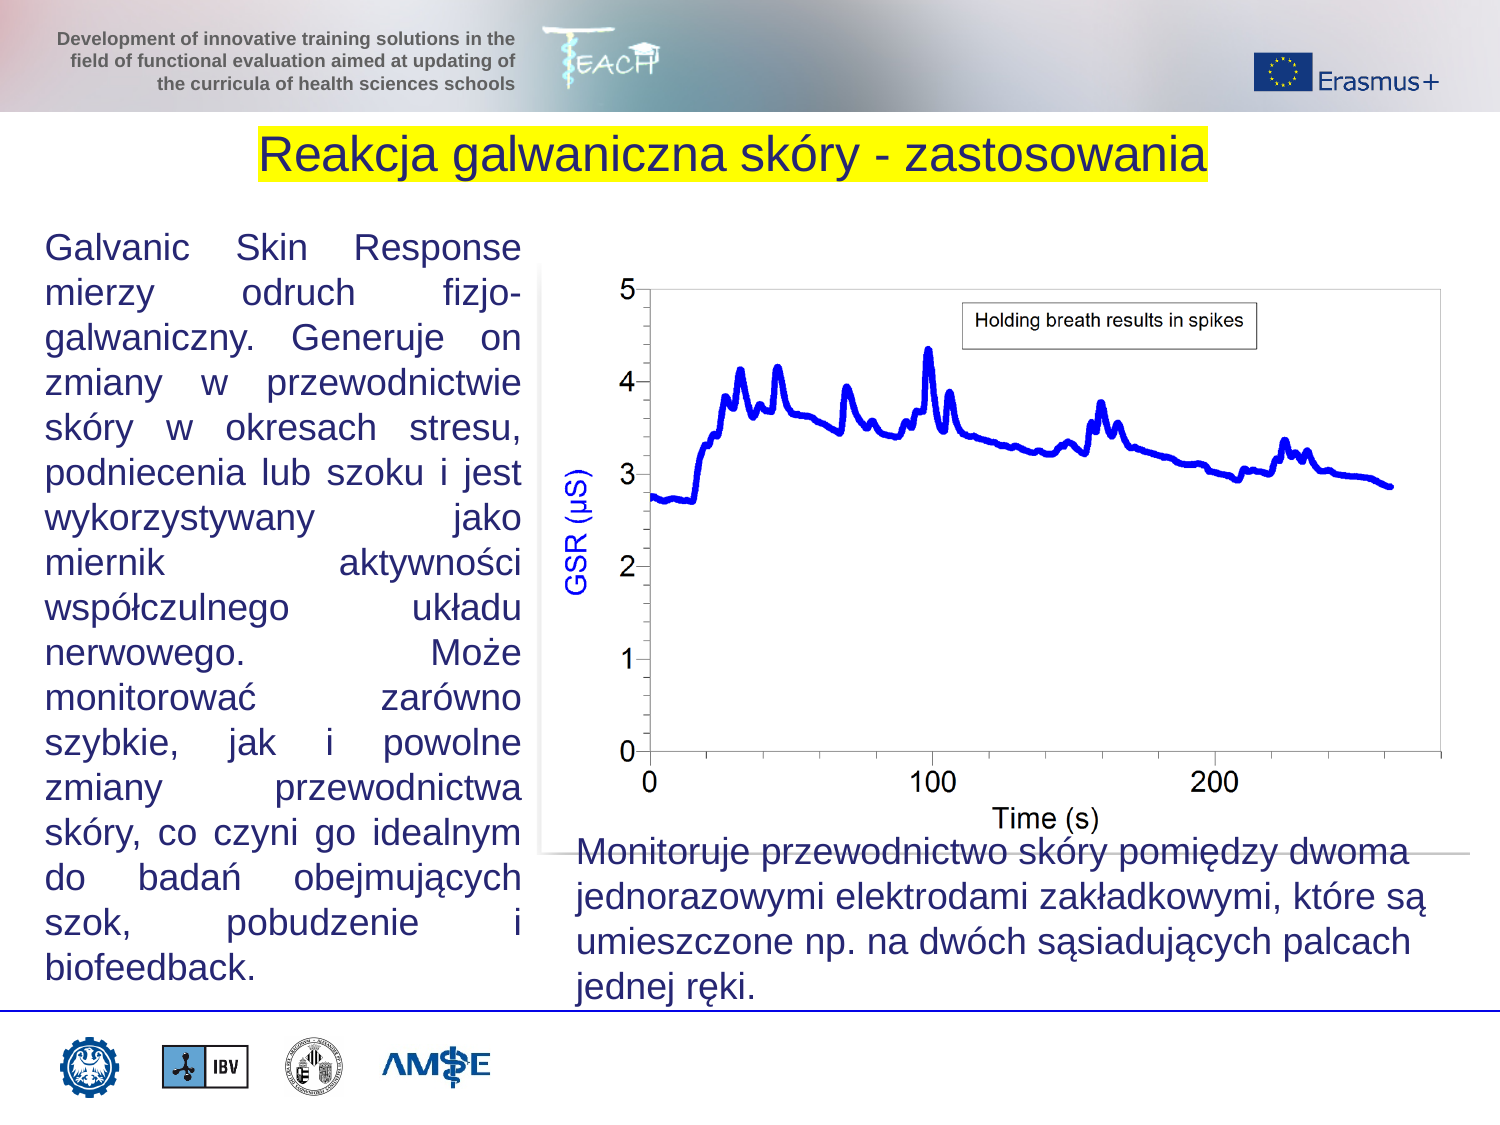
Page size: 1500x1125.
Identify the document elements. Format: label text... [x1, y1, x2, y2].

picture [161, 1044, 249, 1089]
text_box Reakcja galwaniczna skóry - zastosowania [29, 113, 1436, 189]
picture [536, 263, 1471, 855]
text_box Galvanic Skin Response mierzy odruch fizjo-galwaniczny. Generuje on zmiany w przewodnictwie skóry w okresach stresu, podniecenia lub szoku i jest wykorzystywany jako miernik aktywności współczulnego układu nerwowego. Może monitorować zarówno szybkie, jak i powolne zmiany przewodnictwa skóry, co czyni go idealnym do badań obejmujących szok, pobudzenie i biofeedback. [29, 215, 537, 996]
picture [53, 1035, 126, 1099]
picture [0, 1, 1500, 112]
text_box Monitoruje przewodnictwo skóry pomiędzy dwoma jednorazowymi elektrodami zakładkowymi, które są umieszczone np. na dwóch sąsiadujących palcach jednej ręki. [561, 863, 1471, 1015]
picture [379, 1044, 491, 1089]
picture [284, 1036, 344, 1097]
